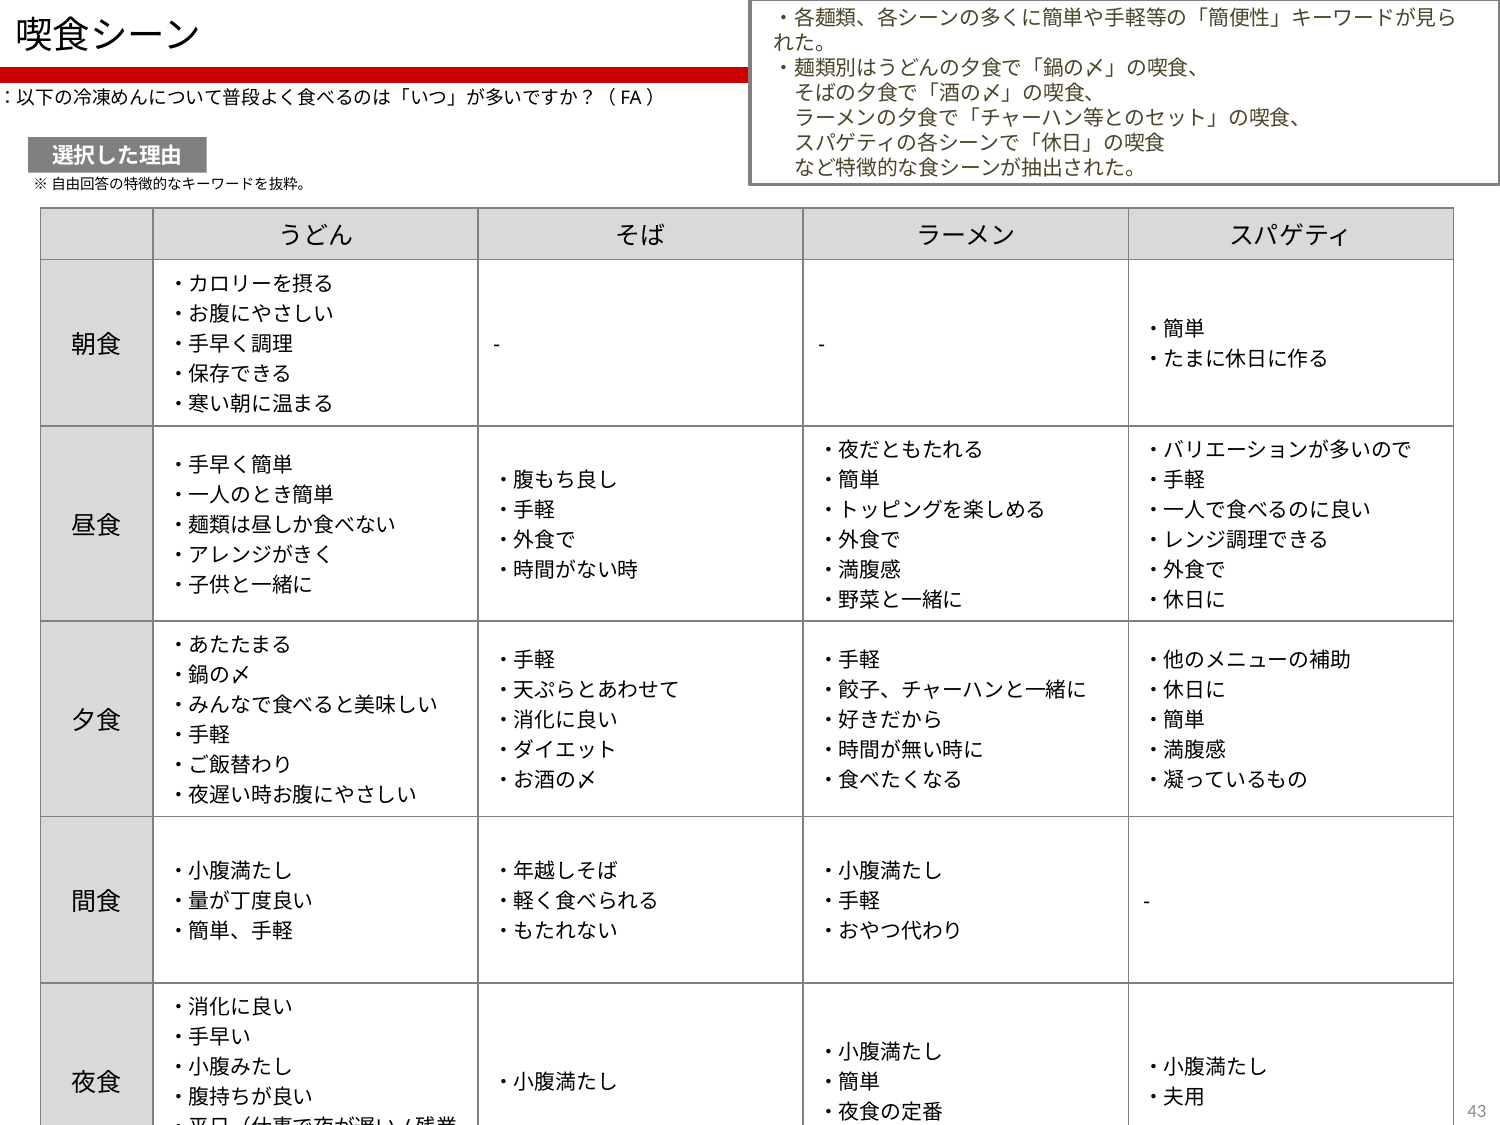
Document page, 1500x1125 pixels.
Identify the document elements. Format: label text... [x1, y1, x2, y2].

table_header うどん [154, 209, 477, 259]
table_cell ・小腹満たし ・簡単 ・夜食の定番 [804, 984, 1128, 1125]
table_cell 夜食 [41, 984, 152, 1125]
table_cell ・他のメニューの補助 ・休日に ・簡単 ・満腹感 ・凝っているもの [1129, 622, 1453, 816]
table_cell ・手早く簡単 ・一人のとき簡単 ・麺類は昼しか食べない ・アレンジがきく ・子供と一緒に [154, 427, 477, 620]
table_header ラーメン [804, 209, 1128, 259]
table_cell ・カロリーを摂る ・お腹にやさしい ・手早く調理 ・保存できる ・寒い朝に温まる [154, 260, 477, 425]
table_cell ・腹もち良し ・手軽 ・外食で ・時間がない時 [479, 427, 802, 620]
table_header スパゲティ [1129, 209, 1453, 259]
table_cell ・消化に良い ・手早い ・小腹みたし ・腹持ちが良い ・平日（仕事で夜が遅い/残業後） [154, 984, 477, 1125]
table_cell - [804, 260, 1128, 425]
table_cell ・小腹満たし [479, 984, 802, 1125]
table_cell ・小腹満たし ・夫用 [1129, 984, 1453, 1125]
table_cell 間食 [41, 817, 152, 982]
table_cell ・簡単 ・たまに休日に作る [1129, 260, 1453, 425]
title 喫食シーン [0, 1, 748, 67]
table_header そば [479, 209, 802, 259]
text_box ※自由回答の特徴的なキーワードを抜粋。 [18, 167, 328, 201]
text_box 選択した理由 [26, 135, 209, 167]
table_cell 夕食 [41, 622, 152, 816]
table_cell ・手軽 ・餃子、チャーハンと一緒に ・好きだから ・時間が無い時に ・食べたくなる [804, 622, 1128, 816]
slide_number 42 [1454, 1094, 1500, 1125]
table_cell - [479, 260, 802, 425]
table_cell ・バリエーションが多いので ・手軽 ・一人で食べるのに良い ・レンジ調理できる ・外食で ・休日に [1129, 427, 1453, 620]
table_cell - [1129, 817, 1453, 982]
table_header [41, 209, 152, 259]
table_cell 朝食 [41, 260, 152, 425]
table_cell ・手軽 ・天ぷらとあわせて ・消化に良い ・ダイエット ・お酒の〆 [479, 622, 802, 816]
text_box Q：以下の冷凍めんについて普段よく食べるのは「いつ」が多いですか？（FA） [0, 78, 680, 116]
table_cell ・小腹満たし ・手軽 ・おやつ代わり [804, 817, 1128, 982]
text_box ・各麺類、各シーンの多くに簡単や手軽等の「簡便性」キーワードが見られた。 ・麺類別はうどんの夕食で「鍋の〆」の喫食、 そばの夕食で「酒の〆」の喫食、 ラーメンの夕食で「チャーハン等とのセット」の喫食、 スパゲティの各シーンで「休日」の喫食 など特徴的な食シーンが抽出された。 [748, 0, 1500, 187]
table_cell ・あたたまる ・鍋の〆 ・みんなで食べると美味しい ・手軽 ・ご飯替わり ・夜遅い時お腹にやさしい [154, 622, 477, 816]
table_cell ・夜だともたれる ・簡単 ・トッピングを楽しめる ・外食で ・満腹感 ・野菜と一緒に [804, 427, 1128, 620]
table_cell ・年越しそば ・軽く食べられる ・もたれない [479, 817, 802, 982]
table_cell ・小腹満たし ・量が丁度良い ・簡単、手軽 [154, 817, 477, 982]
table_cell 昼食 [41, 427, 152, 620]
